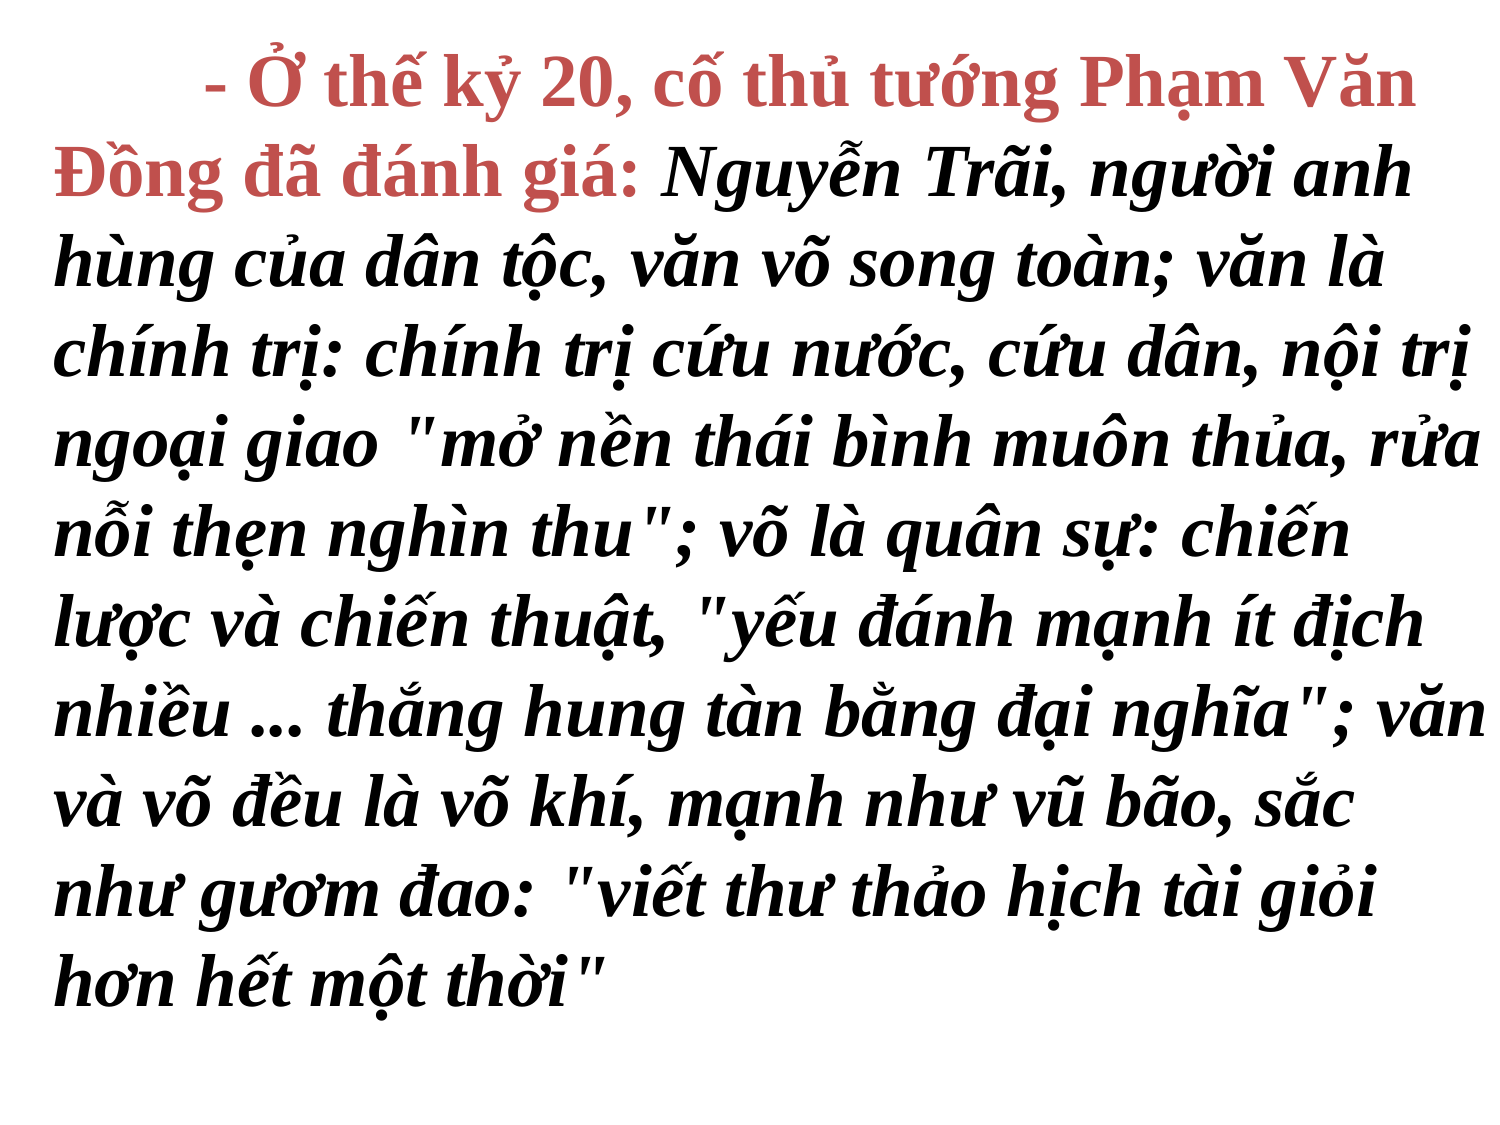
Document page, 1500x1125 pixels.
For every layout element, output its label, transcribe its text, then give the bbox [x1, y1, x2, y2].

text_box - Ở thế kỷ 20, cố thủ tướng Phạm Văn Đồng đã đánh giá: Nguyễn Trãi, người anh hùng của dân tộc, văn võ song toàn; văn là chính trị: chính trị cứu nước, cứu dân, nội trị ngoại giao "mở nền thái bình muôn thủa, rửa nỗi thẹn nghìn thu"; võ là quân sự: chiến lược và chiến thuật, "yếu đánh mạnh ít địch nhiều ... thắng hung tàn bằng đại nghĩa"; văn và võ đều là võ khí, mạnh như vũ bão, sắc như gươm đao: "viết thư thảo hịch tài giỏi hơn hết một thời" [53, 31, 1500, 1020]
